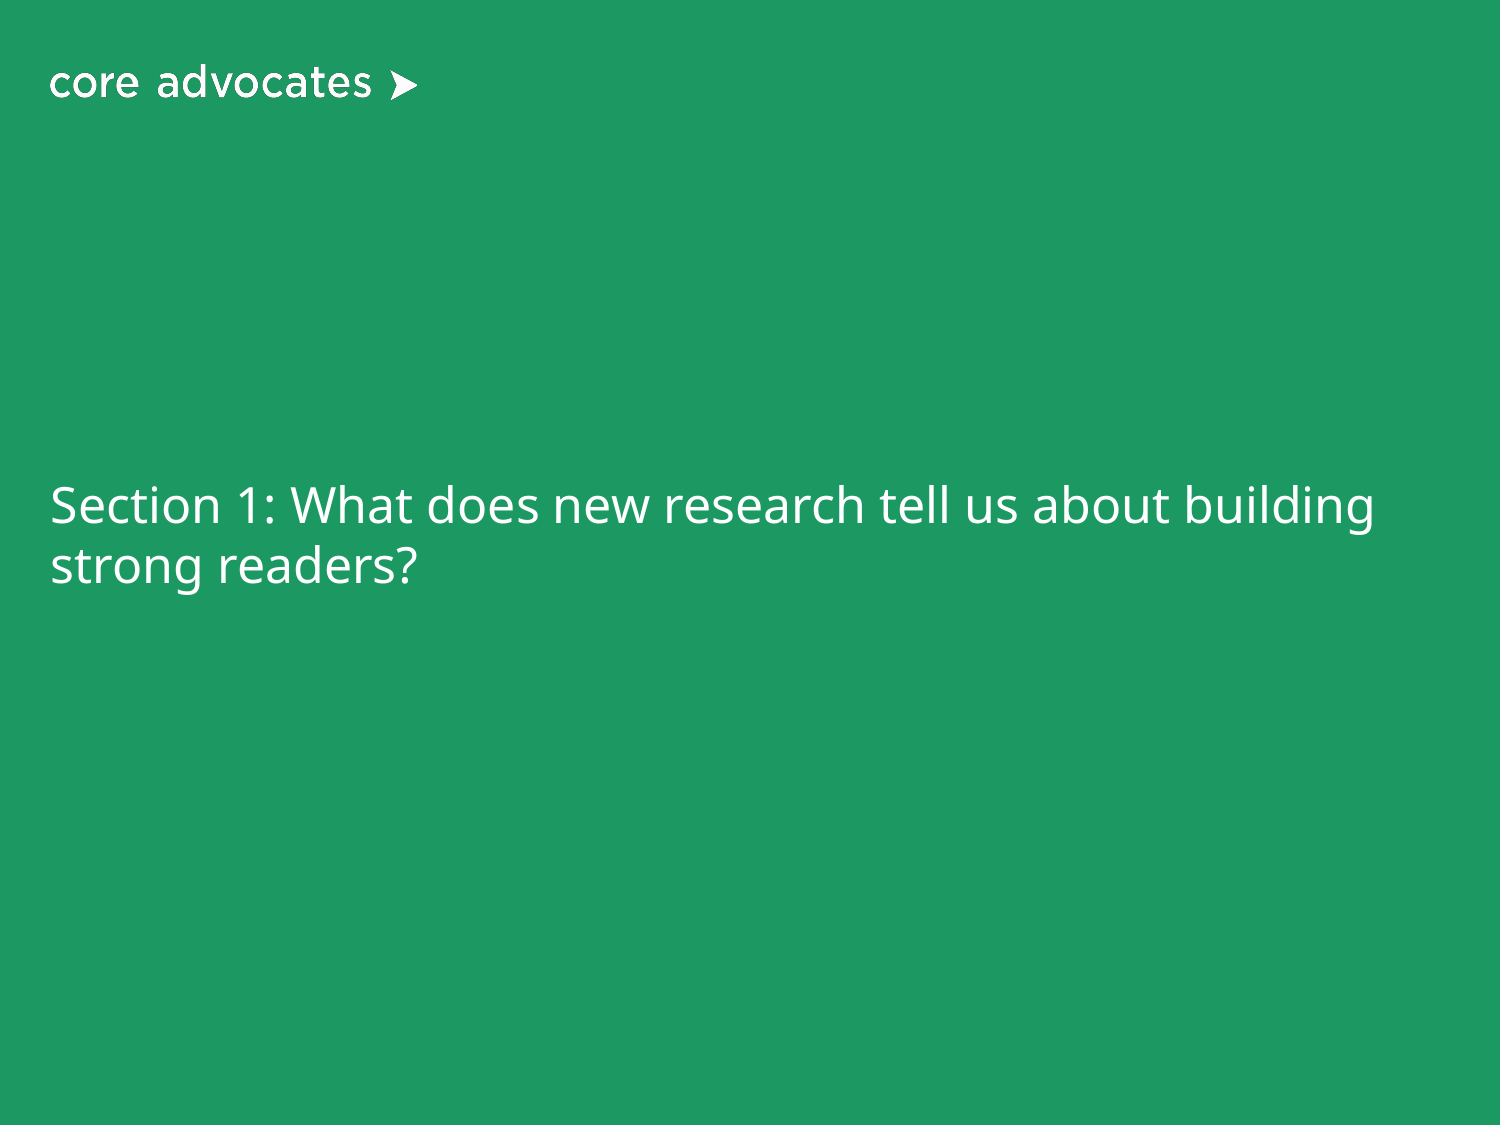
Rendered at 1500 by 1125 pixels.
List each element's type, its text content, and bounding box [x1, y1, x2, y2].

title Section 1: What does new research tell us about building strong readers? [35, 396, 1450, 672]
picture [50, 64, 417, 100]
